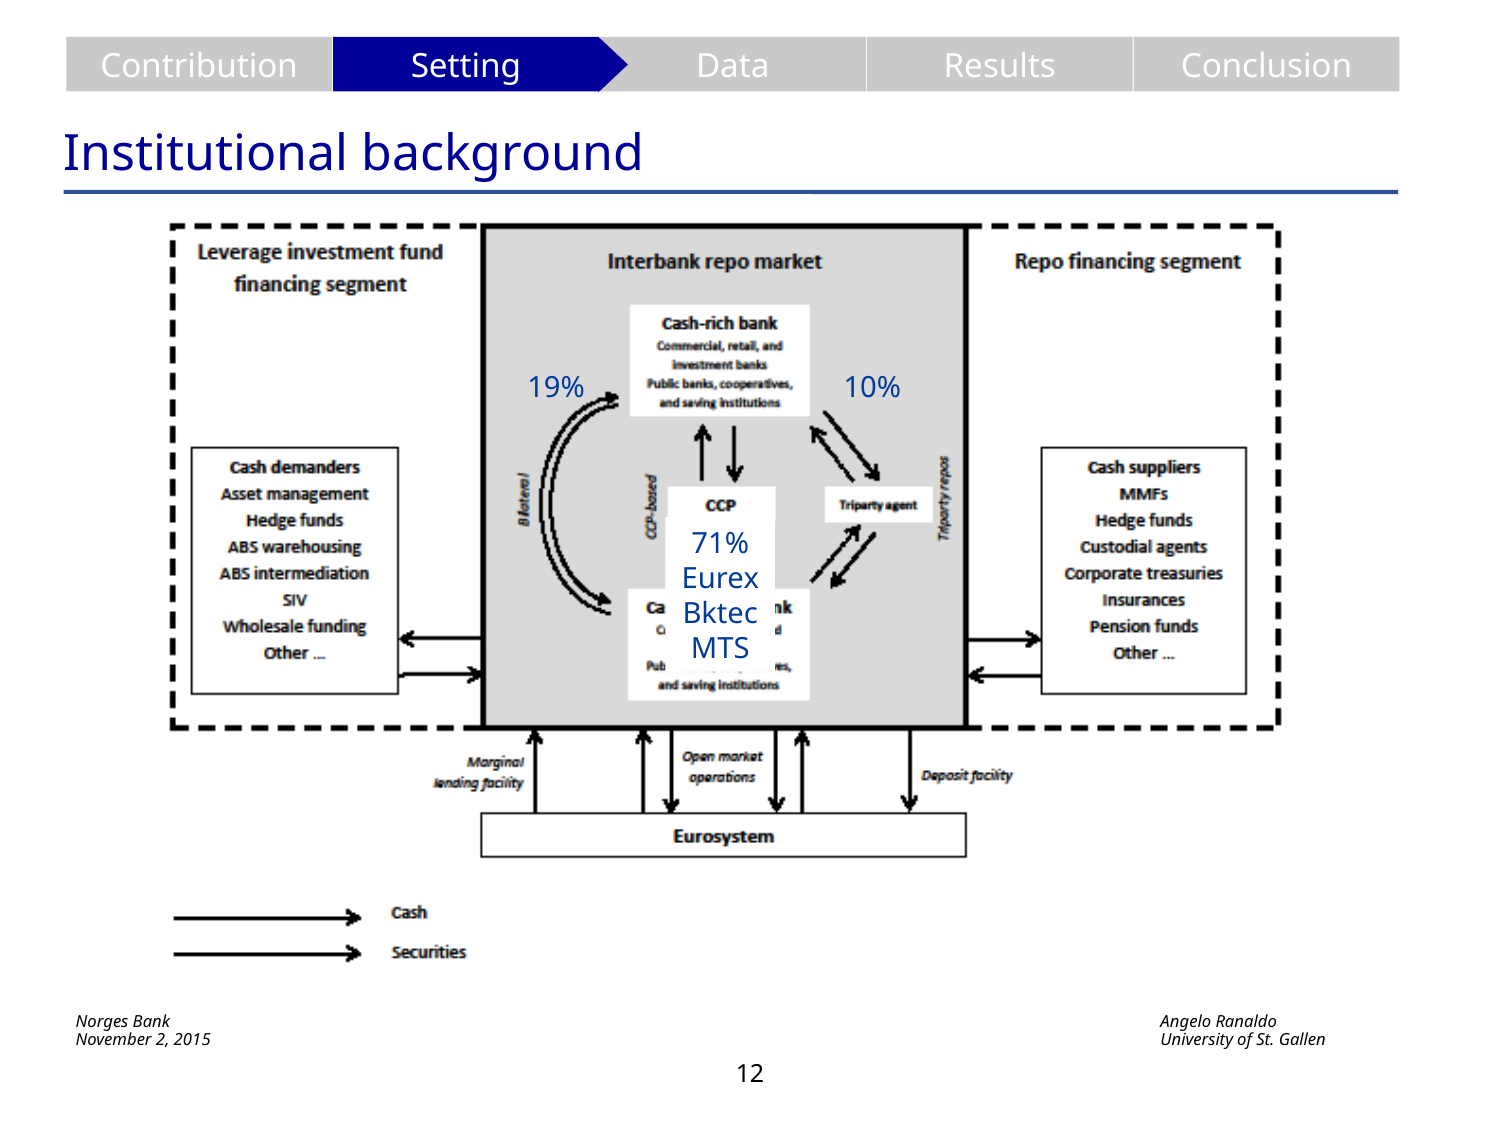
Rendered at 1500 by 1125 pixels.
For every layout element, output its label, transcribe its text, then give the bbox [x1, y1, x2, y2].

text_box [598, 36, 628, 93]
text_box Contribution [66, 36, 333, 92]
title Institutional background [63, 113, 1399, 188]
text_box Results [866, 36, 1133, 92]
text_box Setting [333, 36, 598, 92]
text_box Conclusion [1133, 36, 1400, 92]
text_box Data [600, 36, 866, 92]
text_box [159, 218, 1291, 987]
